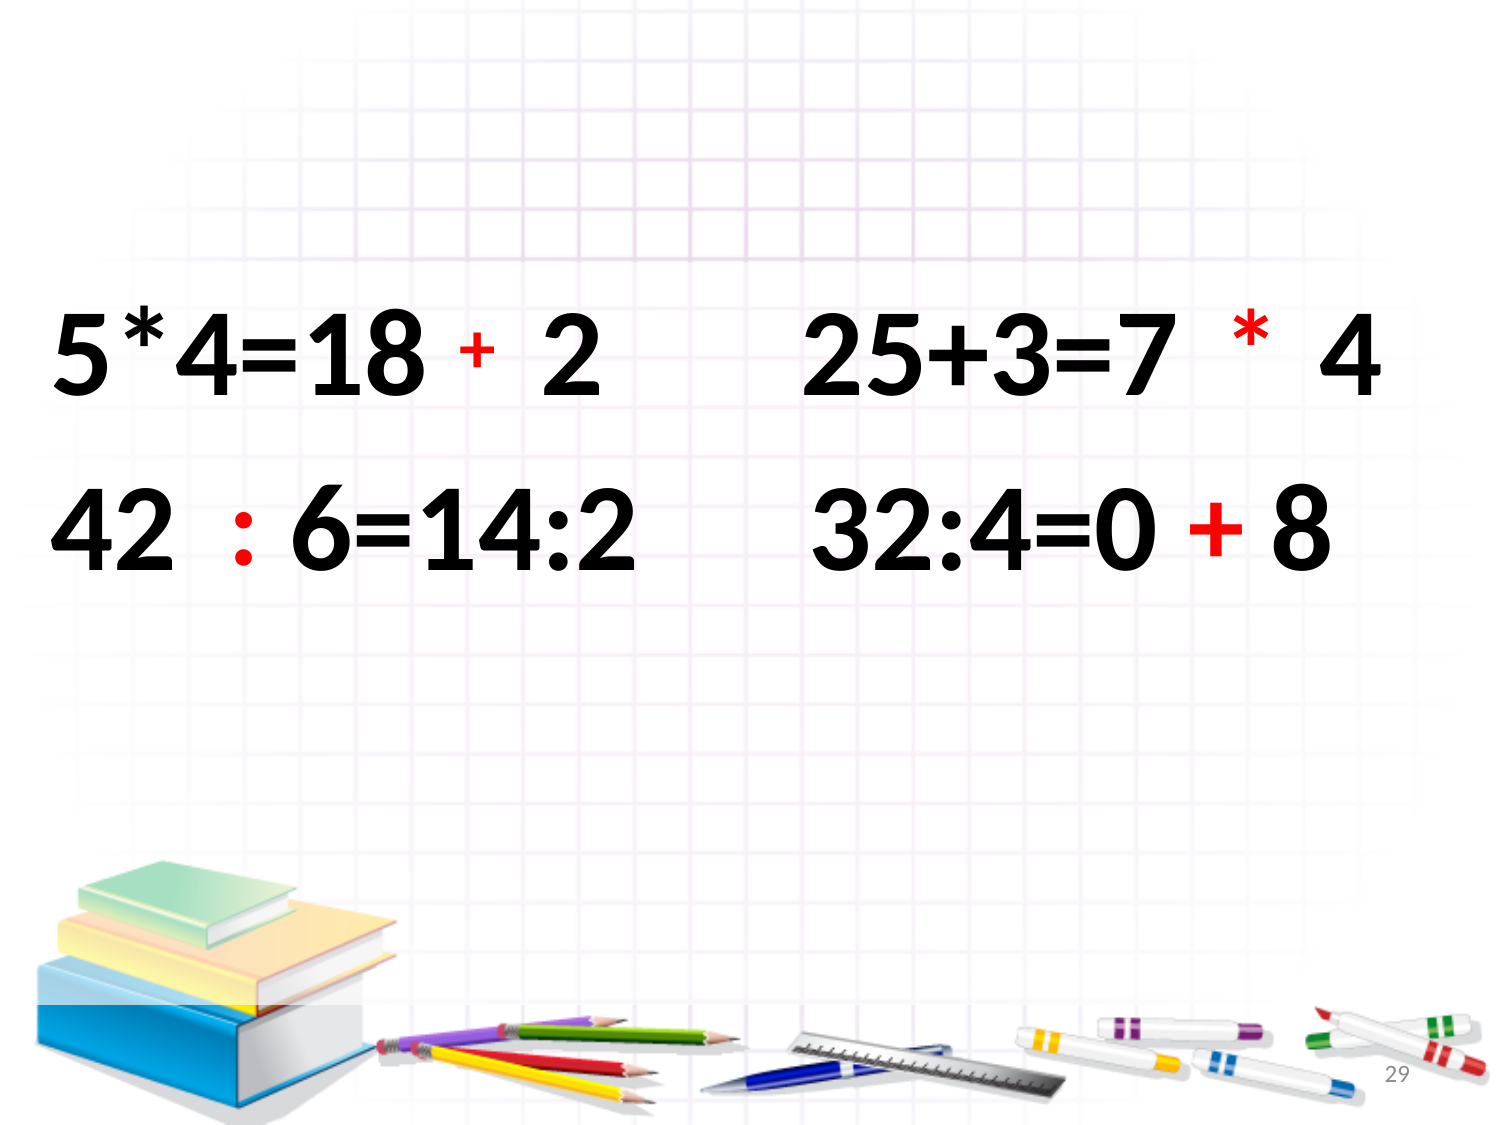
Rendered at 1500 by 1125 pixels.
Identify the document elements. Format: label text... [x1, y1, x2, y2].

slide_number 29 [1074, 1042, 1425, 1103]
title + [433, 292, 523, 397]
list 5*4=18 2 25+3=7 4 42 6=14:2 32:4=0 8 [35, 262, 1465, 1005]
text_box : [199, 468, 289, 573]
picture [0, 0, 1500, 1125]
text_box * [1206, 292, 1296, 397]
text_box + [1171, 468, 1261, 573]
